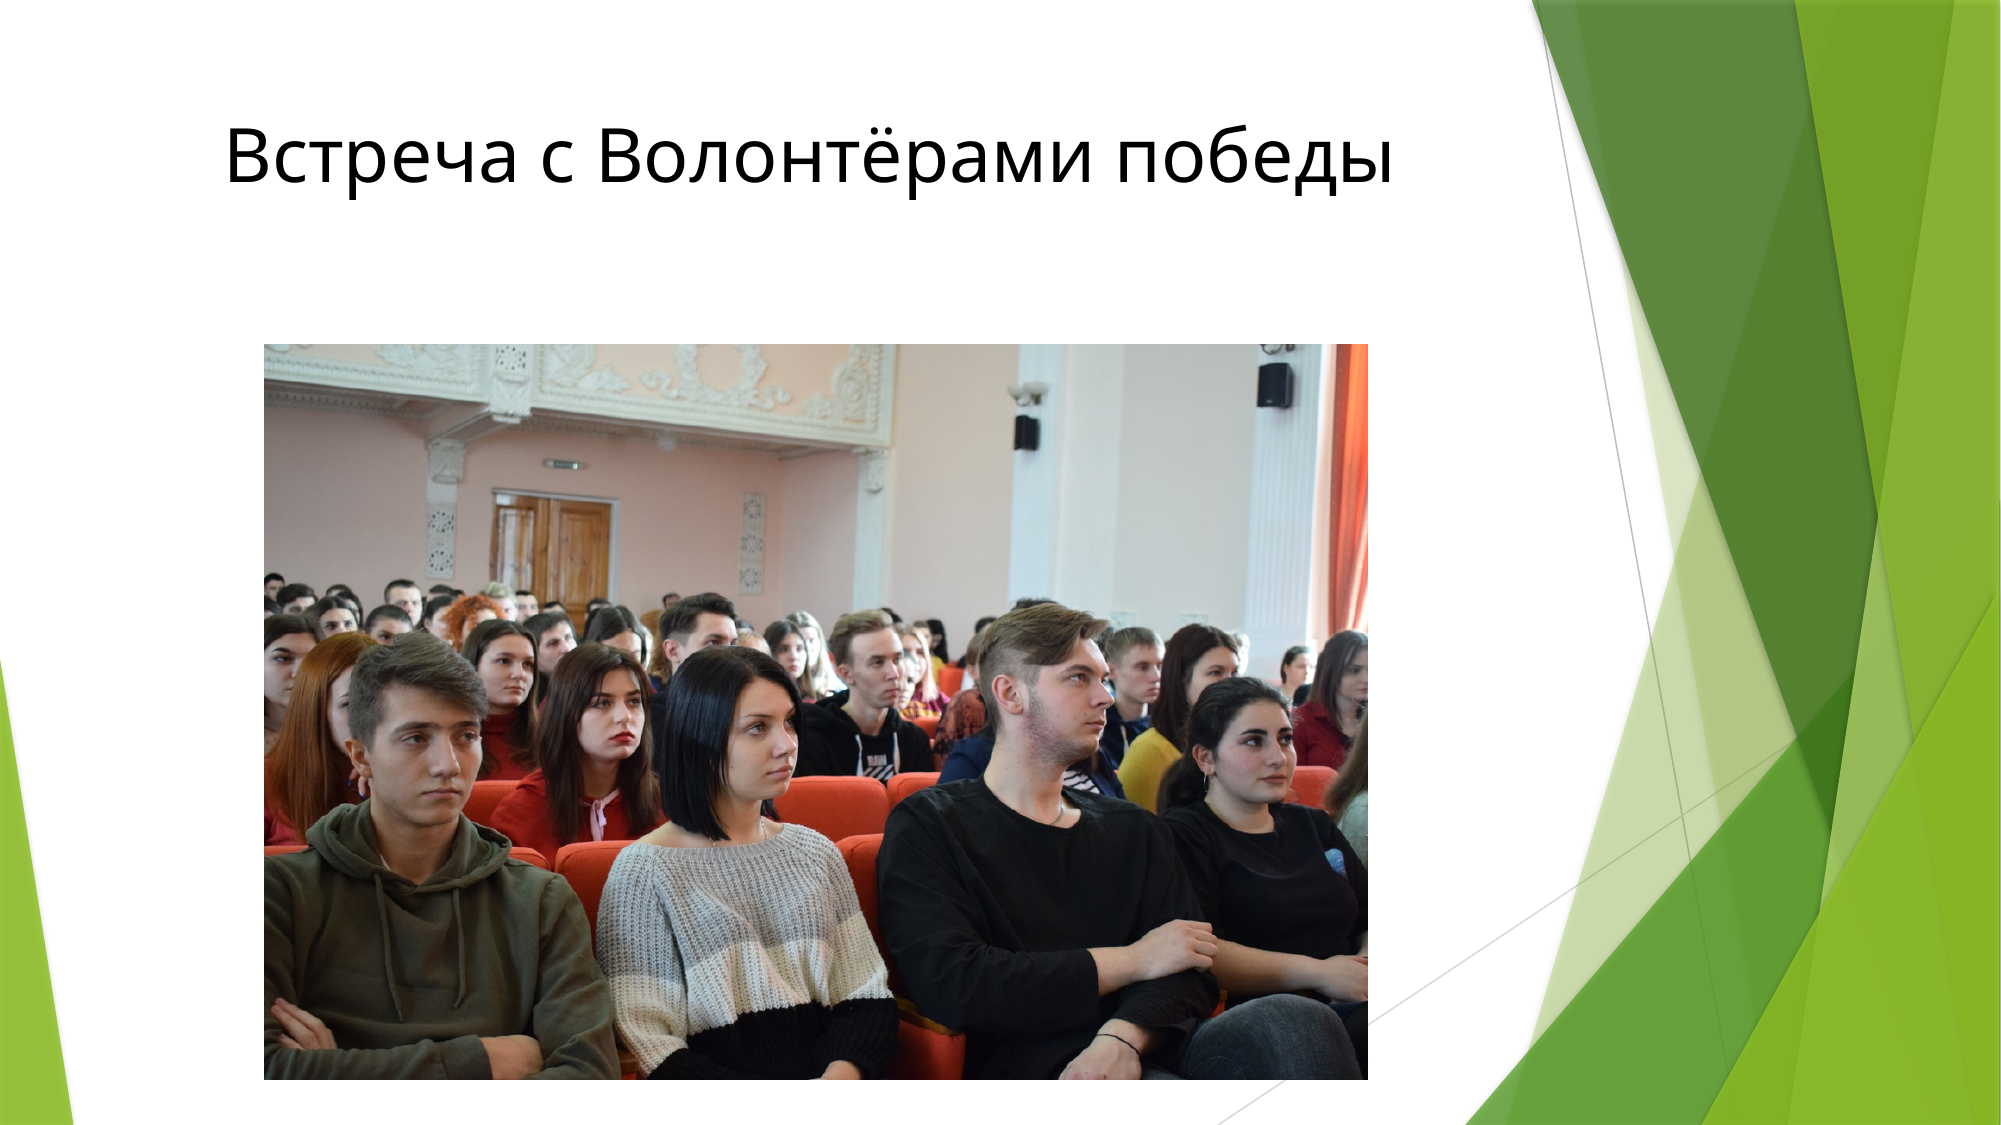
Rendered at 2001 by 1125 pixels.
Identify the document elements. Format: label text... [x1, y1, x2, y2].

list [264, 344, 1369, 1081]
title Встреча с Волонтёрами победы [111, 99, 1522, 317]
